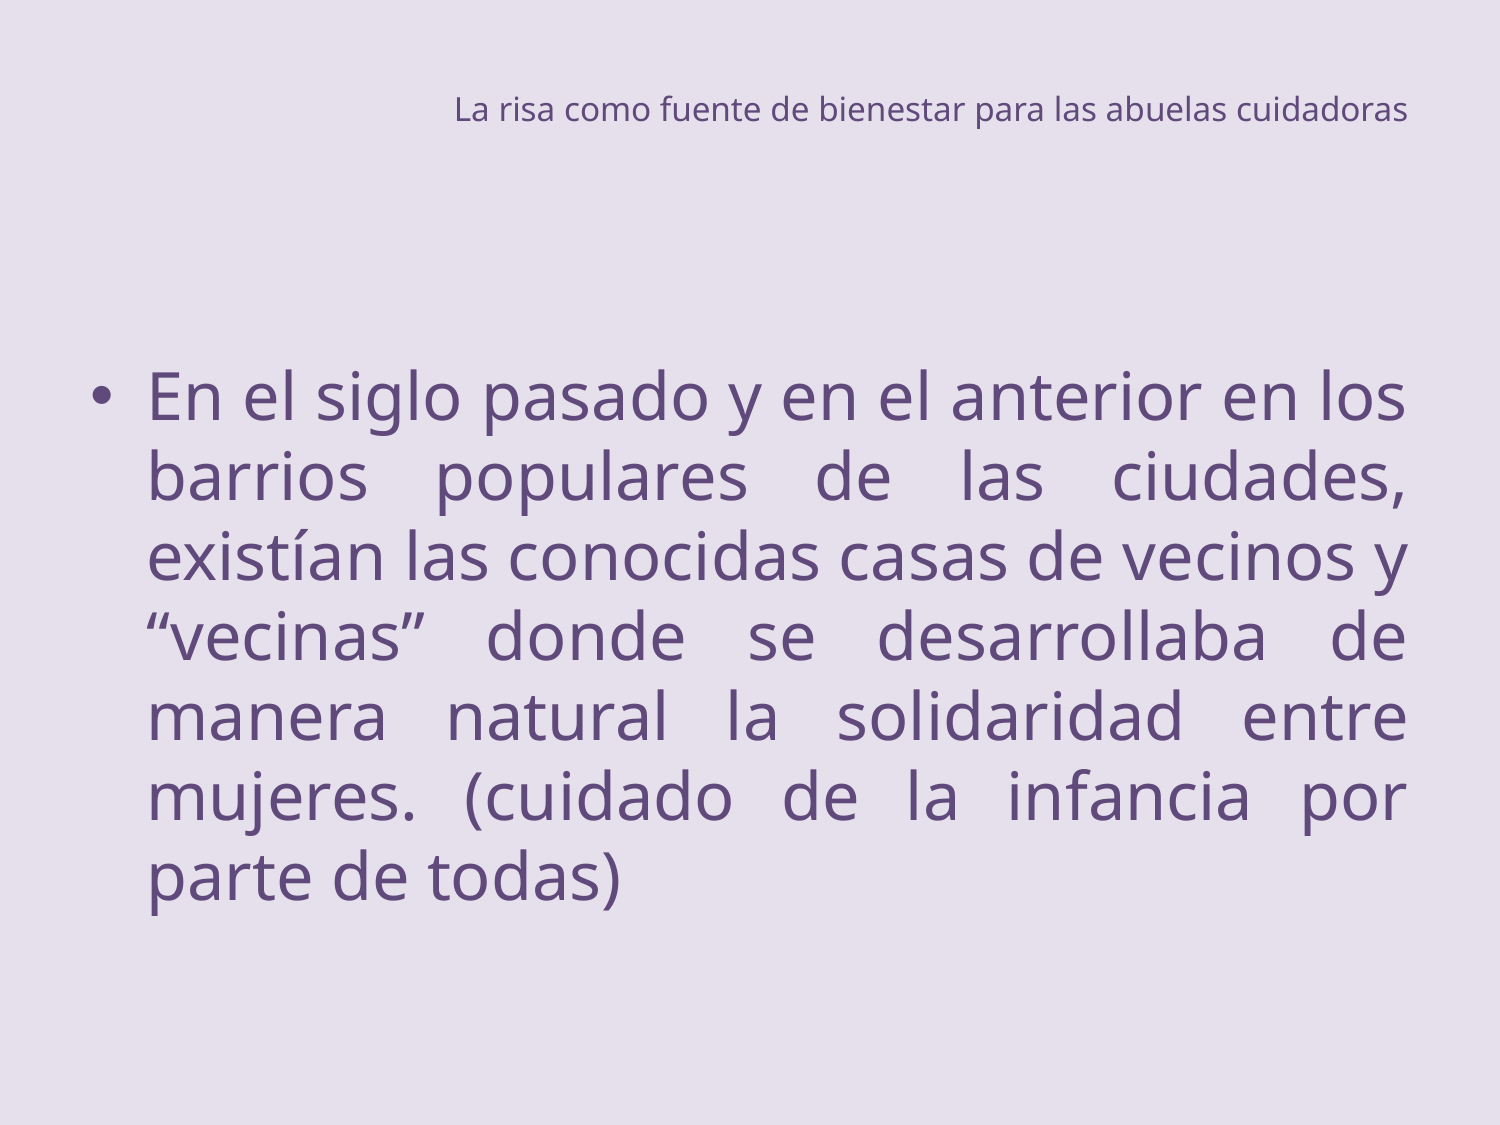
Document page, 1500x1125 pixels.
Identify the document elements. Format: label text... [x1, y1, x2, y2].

list En el siglo pasado y en el anterior en los barrios populares de las ciudades, existían las conocidas casas de vecinos y “vecinas” donde se desarrollaba de manera natural la solidaridad entre mujeres. (cuidado de la infancia por parte de todas) [75, 262, 1425, 1005]
title La risa como fuente de bienestar para las abuelas cuidadoras [371, 42, 1425, 173]
